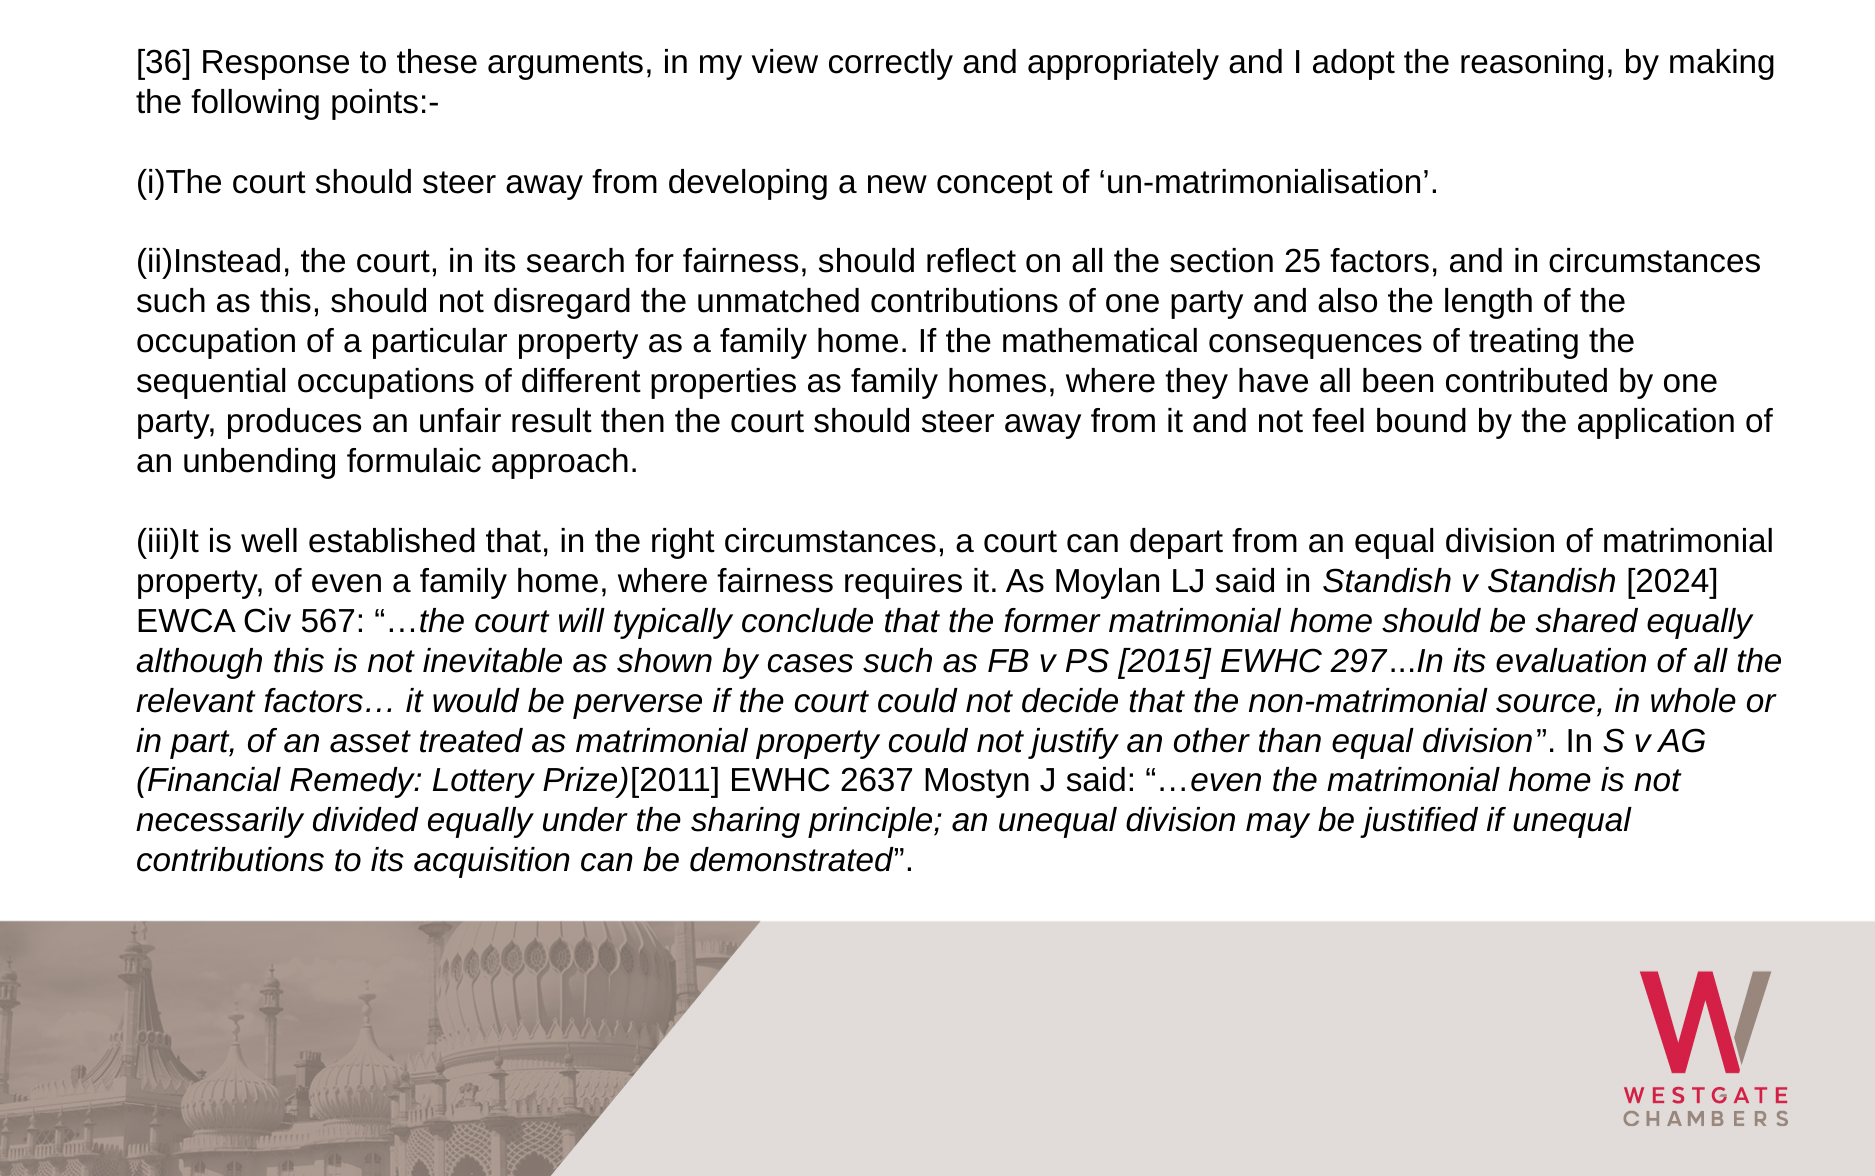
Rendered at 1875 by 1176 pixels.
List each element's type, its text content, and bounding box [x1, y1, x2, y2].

picture [0, 0, 1875, 1176]
text_box [36] Response to these arguments, in my view correctly and appropriately and I adopt the reasoning, by making the following points:- (i)The court should steer away from developing a new concept of ‘un-matrimonialisation’. (ii)Instead, the court, in its search for fairness, should reflect on all the section 25 factors, and in circumstances such as this, should not disregard the unmatched contributions of one party and also the length of the occupation of a particular property as a family home. If the mathematical consequences of treating the sequential occupations of different properties as family homes, where they have all been contributed by one party, produces an unfair result then the court should steer away from it and not feel bound by the application of an unbending formulaic approach. (iii)It is well established that, in the right circumstances, a court can depart from an equal division of matrimonial property, of even a family home, where fairness requires it. As Moylan LJ said in Standish v Standish [2024] EWCA Civ 567: “…the court will typically conclude that the former matrimonial home should be shared equally although this is not inevitable as shown by cases such as FB v PS [2015] EWHC 297...In its evaluation of all the relevant factors… it would be perverse if the court could not decide that the non-matrimonial source, in whole or in part, of an asset treated as matrimonial property could not justify an other than equal division”. In S v AG (Financial Remedy: Lottery Prize)[2011] EWHC 2637 Mostyn J said: “…even the matrimonial home is not necessarily divided equally under the sharing principle; an unequal division may be justified if unequal contributions to its acquisition can be demonstrated”. [121, 32, 1810, 926]
